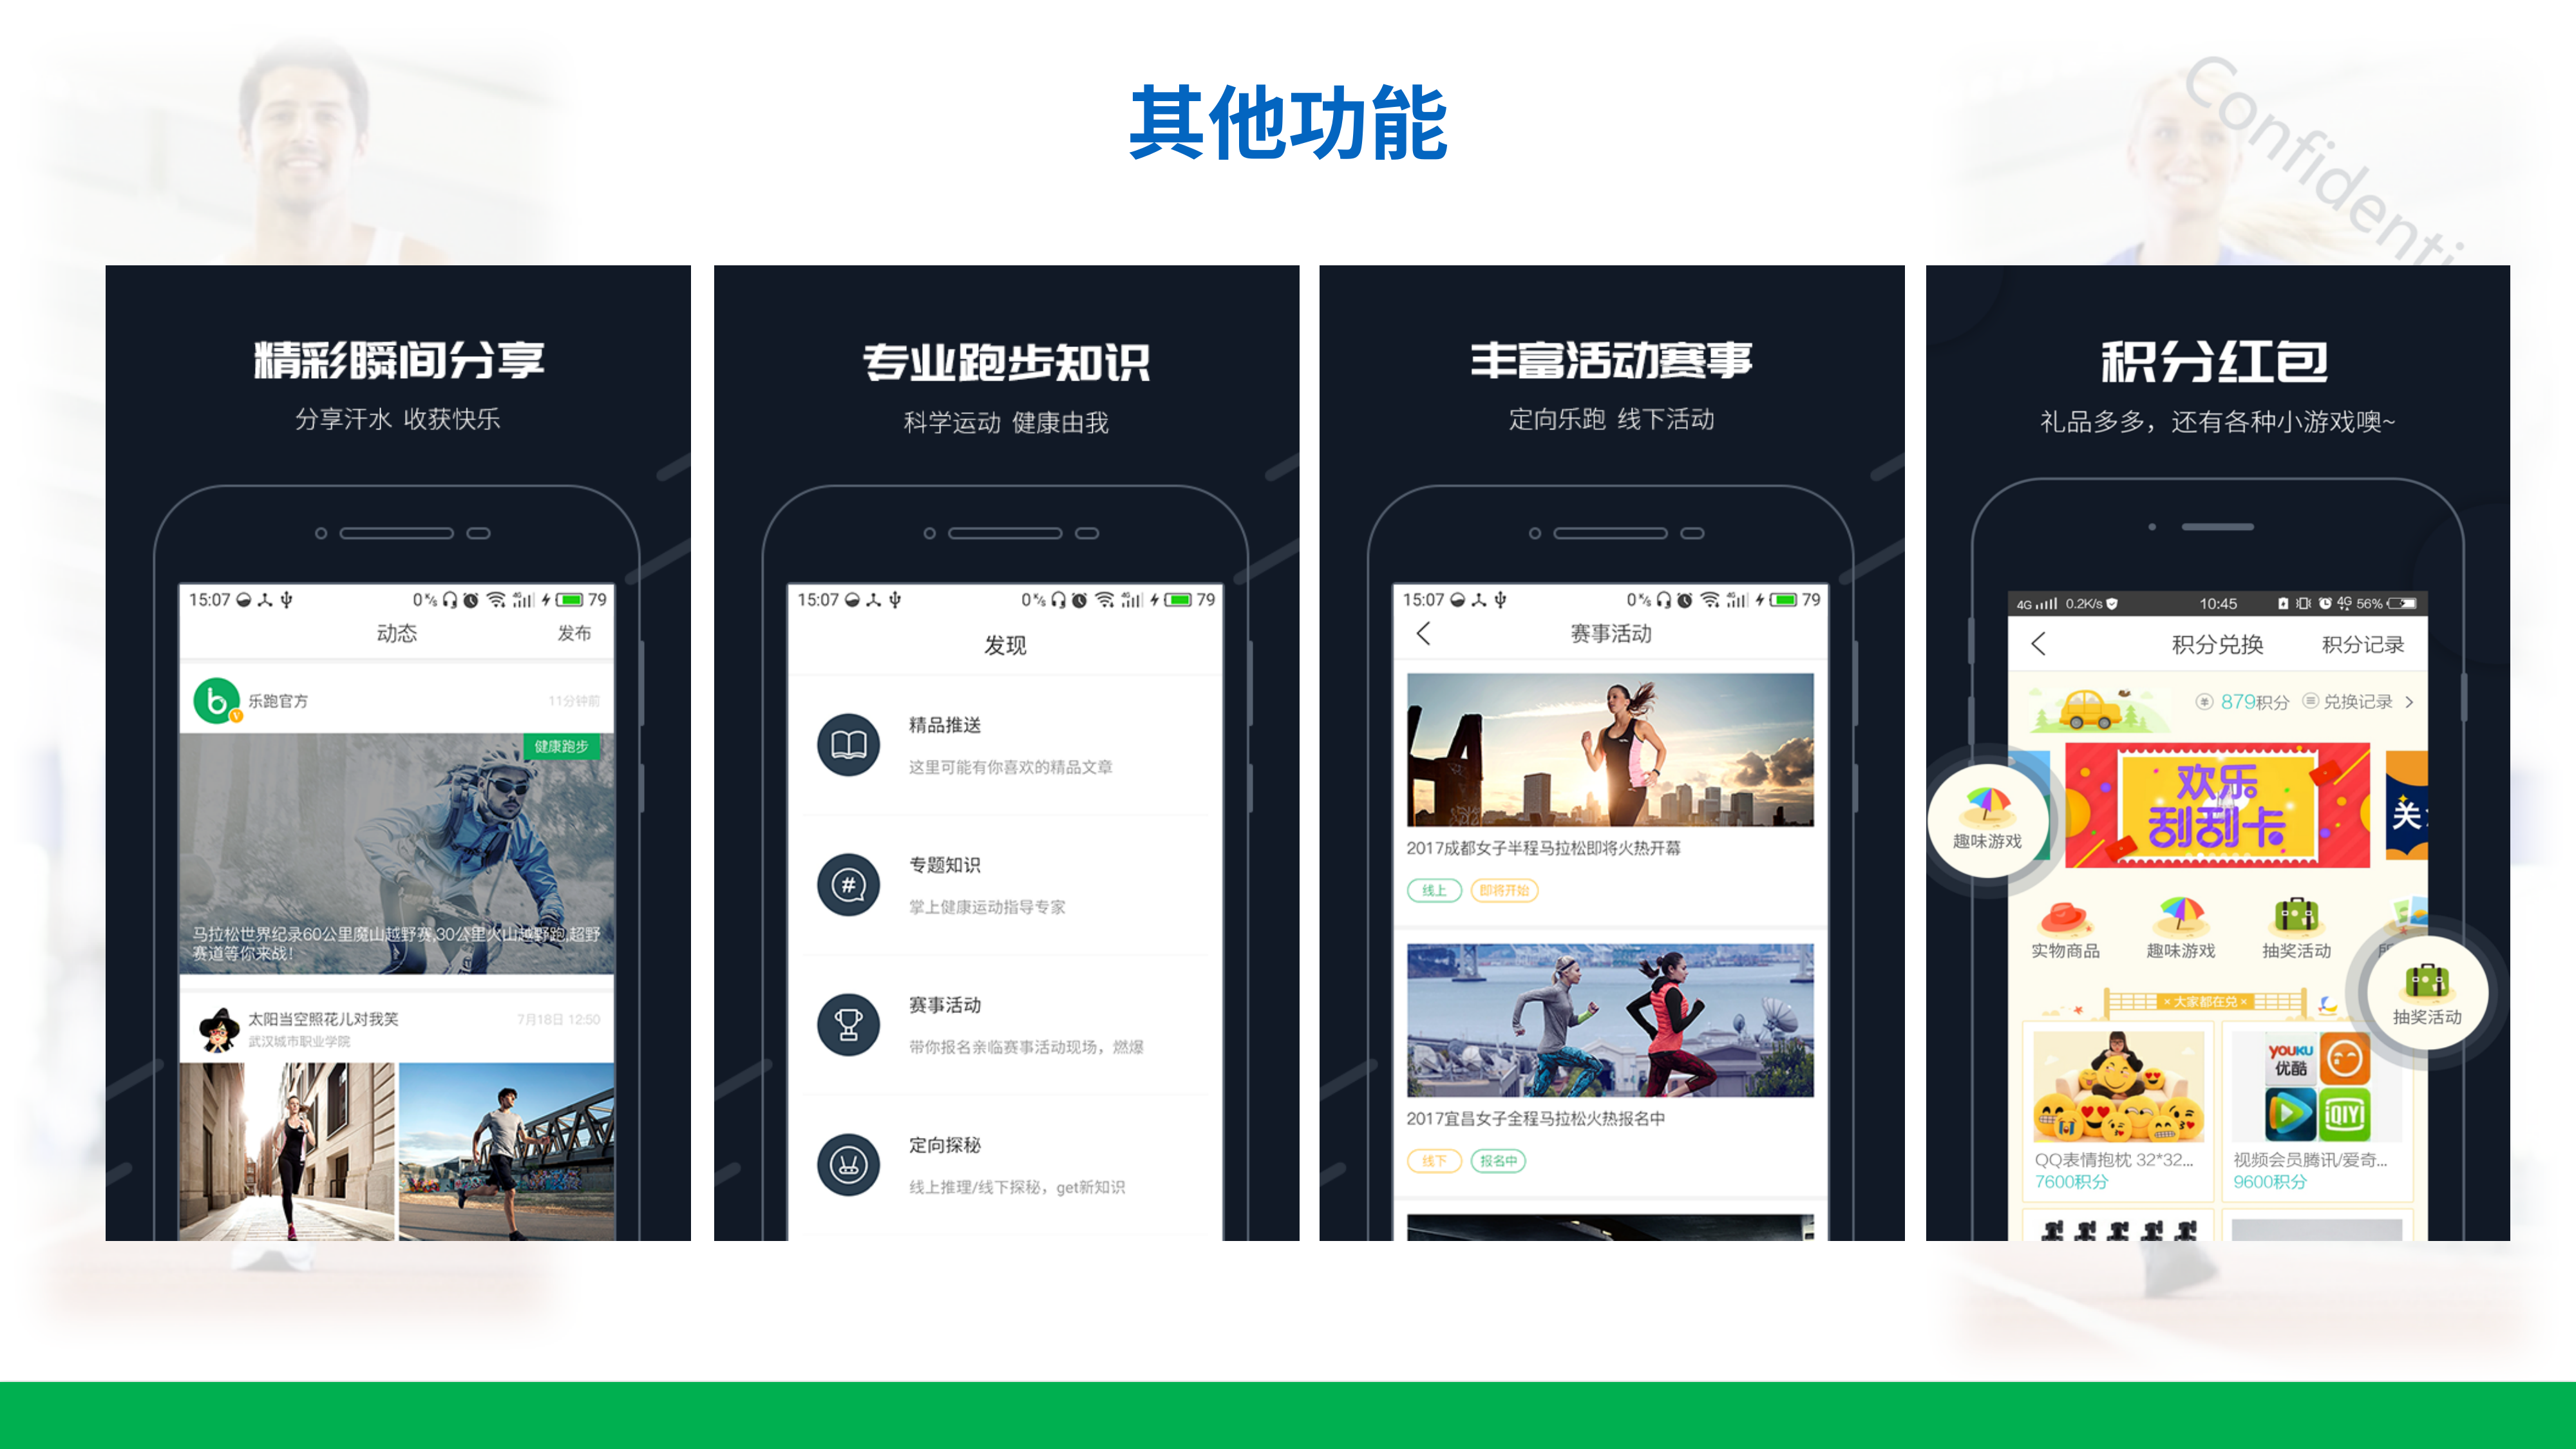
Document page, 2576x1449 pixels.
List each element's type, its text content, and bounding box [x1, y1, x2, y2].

picture [14, 175, 2563, 1379]
title 其他功能 [0, 0, 2576, 175]
